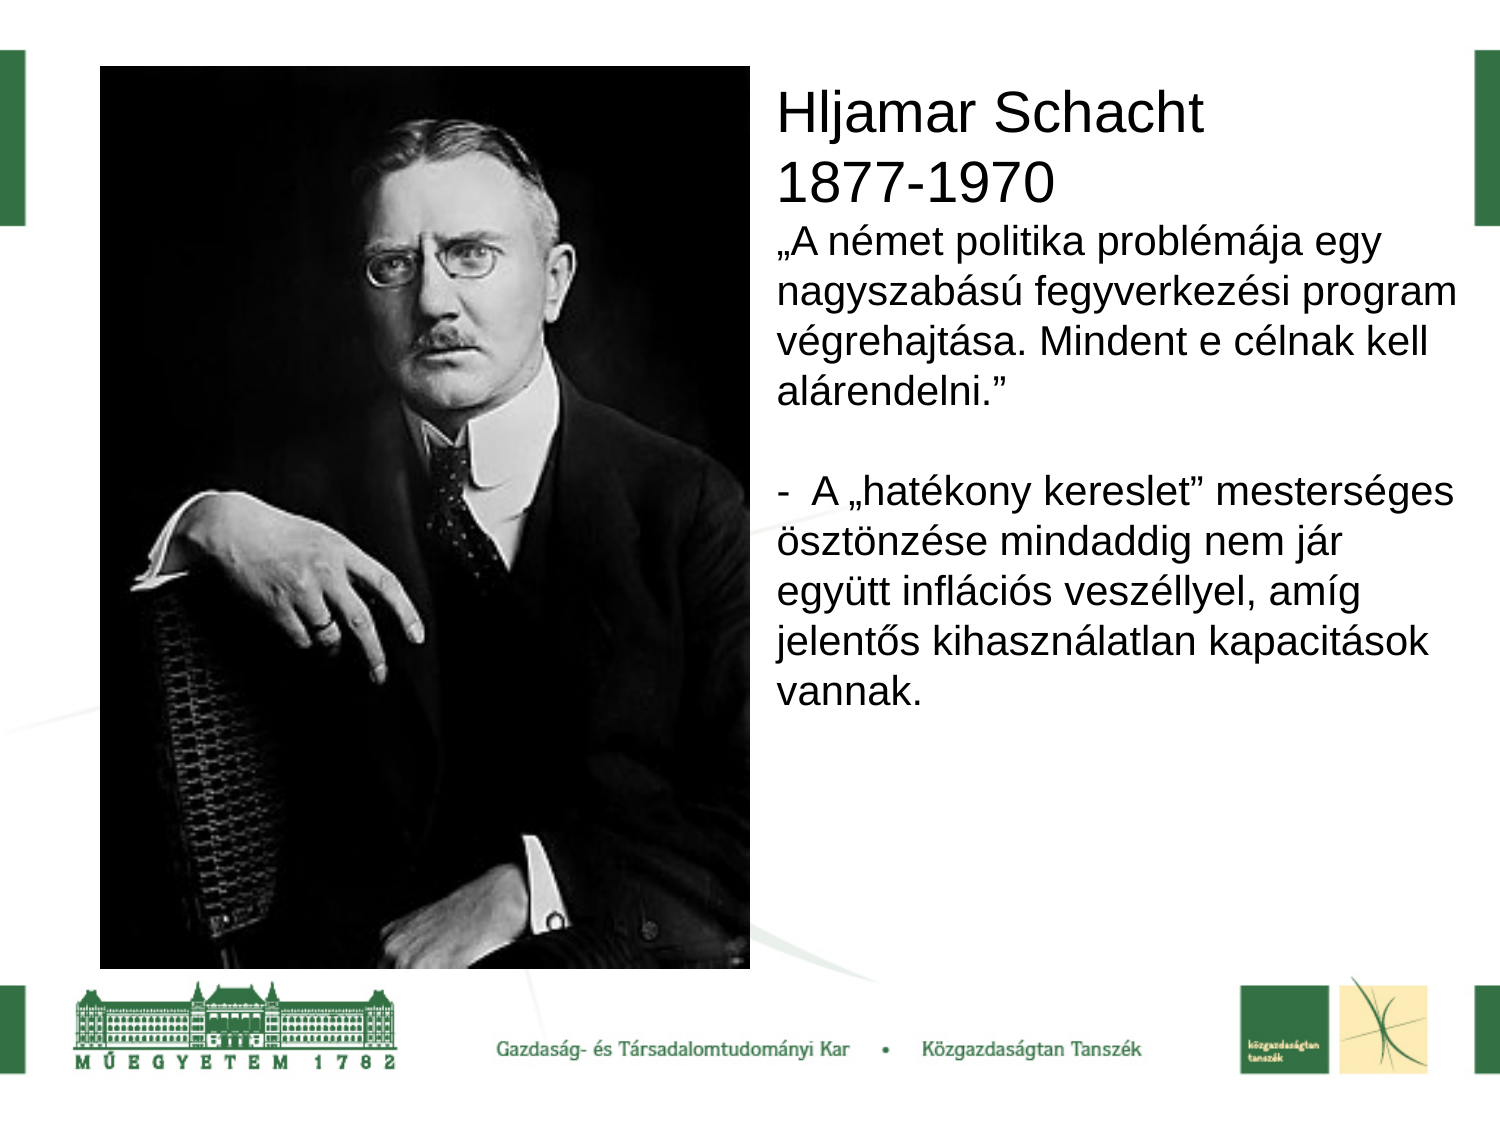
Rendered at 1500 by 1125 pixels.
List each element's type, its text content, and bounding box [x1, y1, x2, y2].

picture [0, 0, 1500, 1125]
text_box Hljamar Schacht 1877-1970 „A német politika problémája egy nagyszabású fegyverkezési program végrehajtása. Mindent e célnak kell alárendelni.” - A „hatékony kereslet” mesterséges ösztönzése mindaddig nem jár együtt inflációs veszéllyel, amíg jelentős kihasználatlan kapacitások vannak. [761, 66, 1483, 722]
